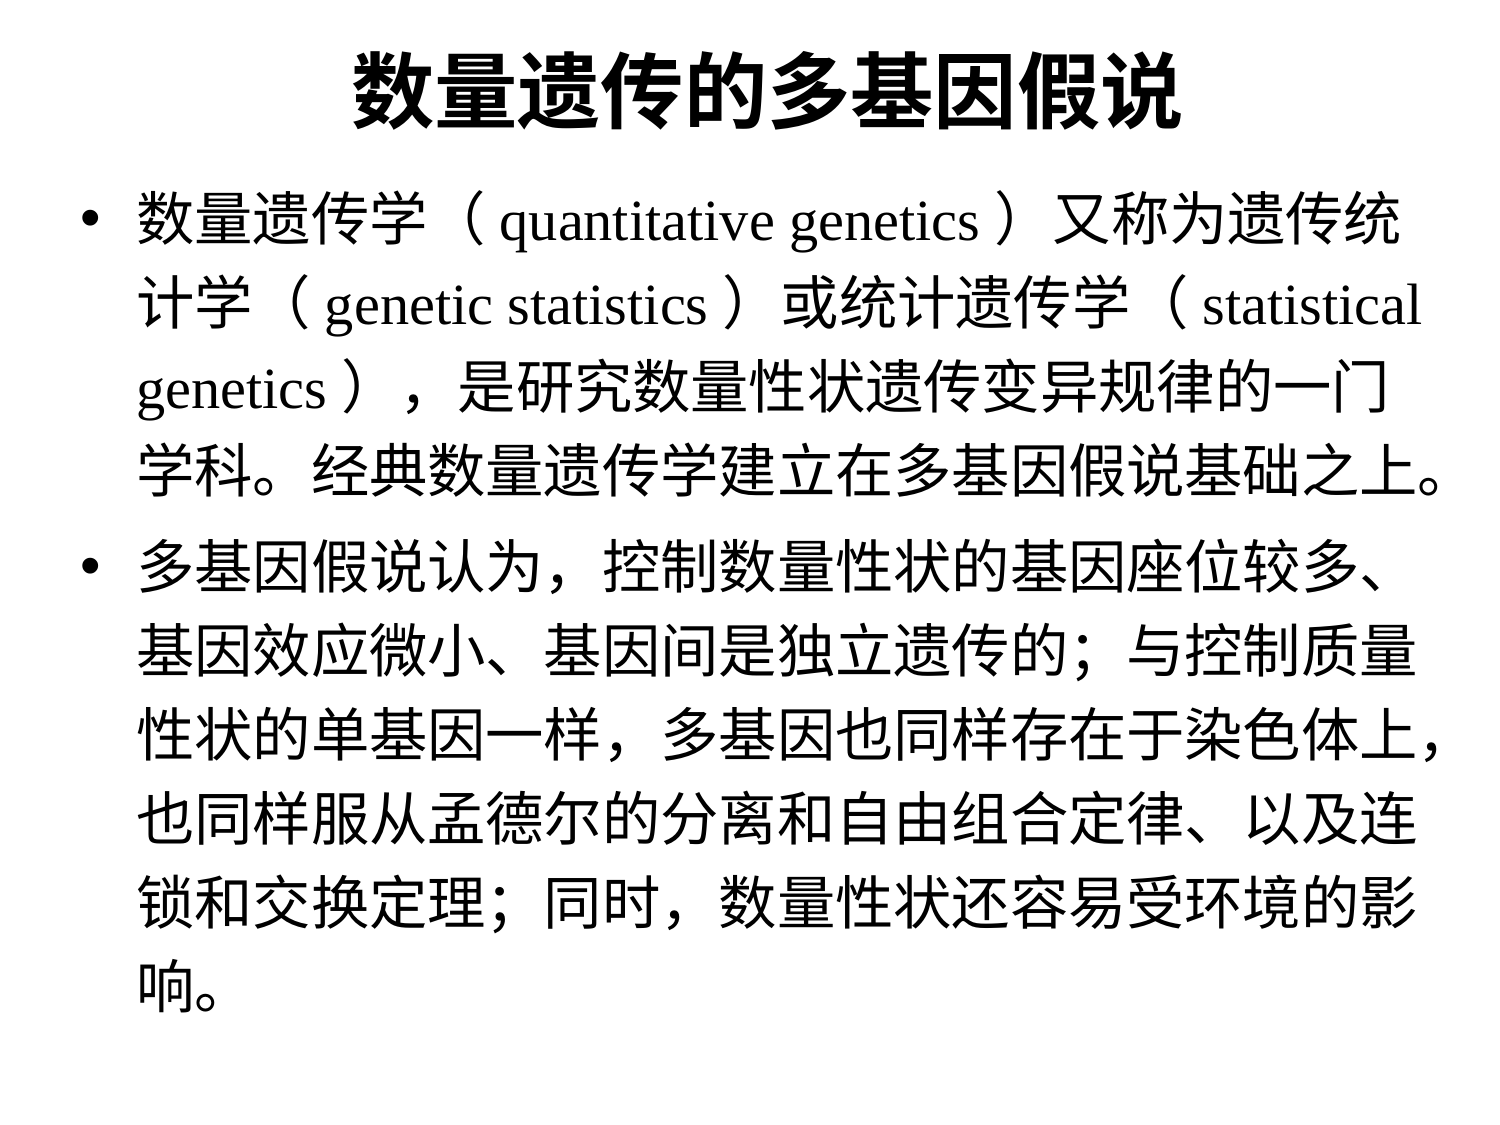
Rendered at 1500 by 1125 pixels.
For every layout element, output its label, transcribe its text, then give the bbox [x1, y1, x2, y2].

list 数量遗传学（quantitative genetics）又称为遗传统计学（genetic statistics）或统计遗传学（statistical genetics），是研究数量性状遗传变异规律的一门学科。经典数量遗传学建立在多基因假说基础之上。 多基因假说认为，控制数量性状的基因座位较多、基因效应微小、基因间是独立遗传的；与控制质量性状的单基因一样，多基因也同样存在于染色体上，也同样服从孟德尔的分离和自由组合定律、以及连锁和交换定理；同时，数量性状还容易受环境的影响。 [64, 160, 1459, 1047]
title 数量遗传的多基因假说 [147, 42, 1388, 149]
